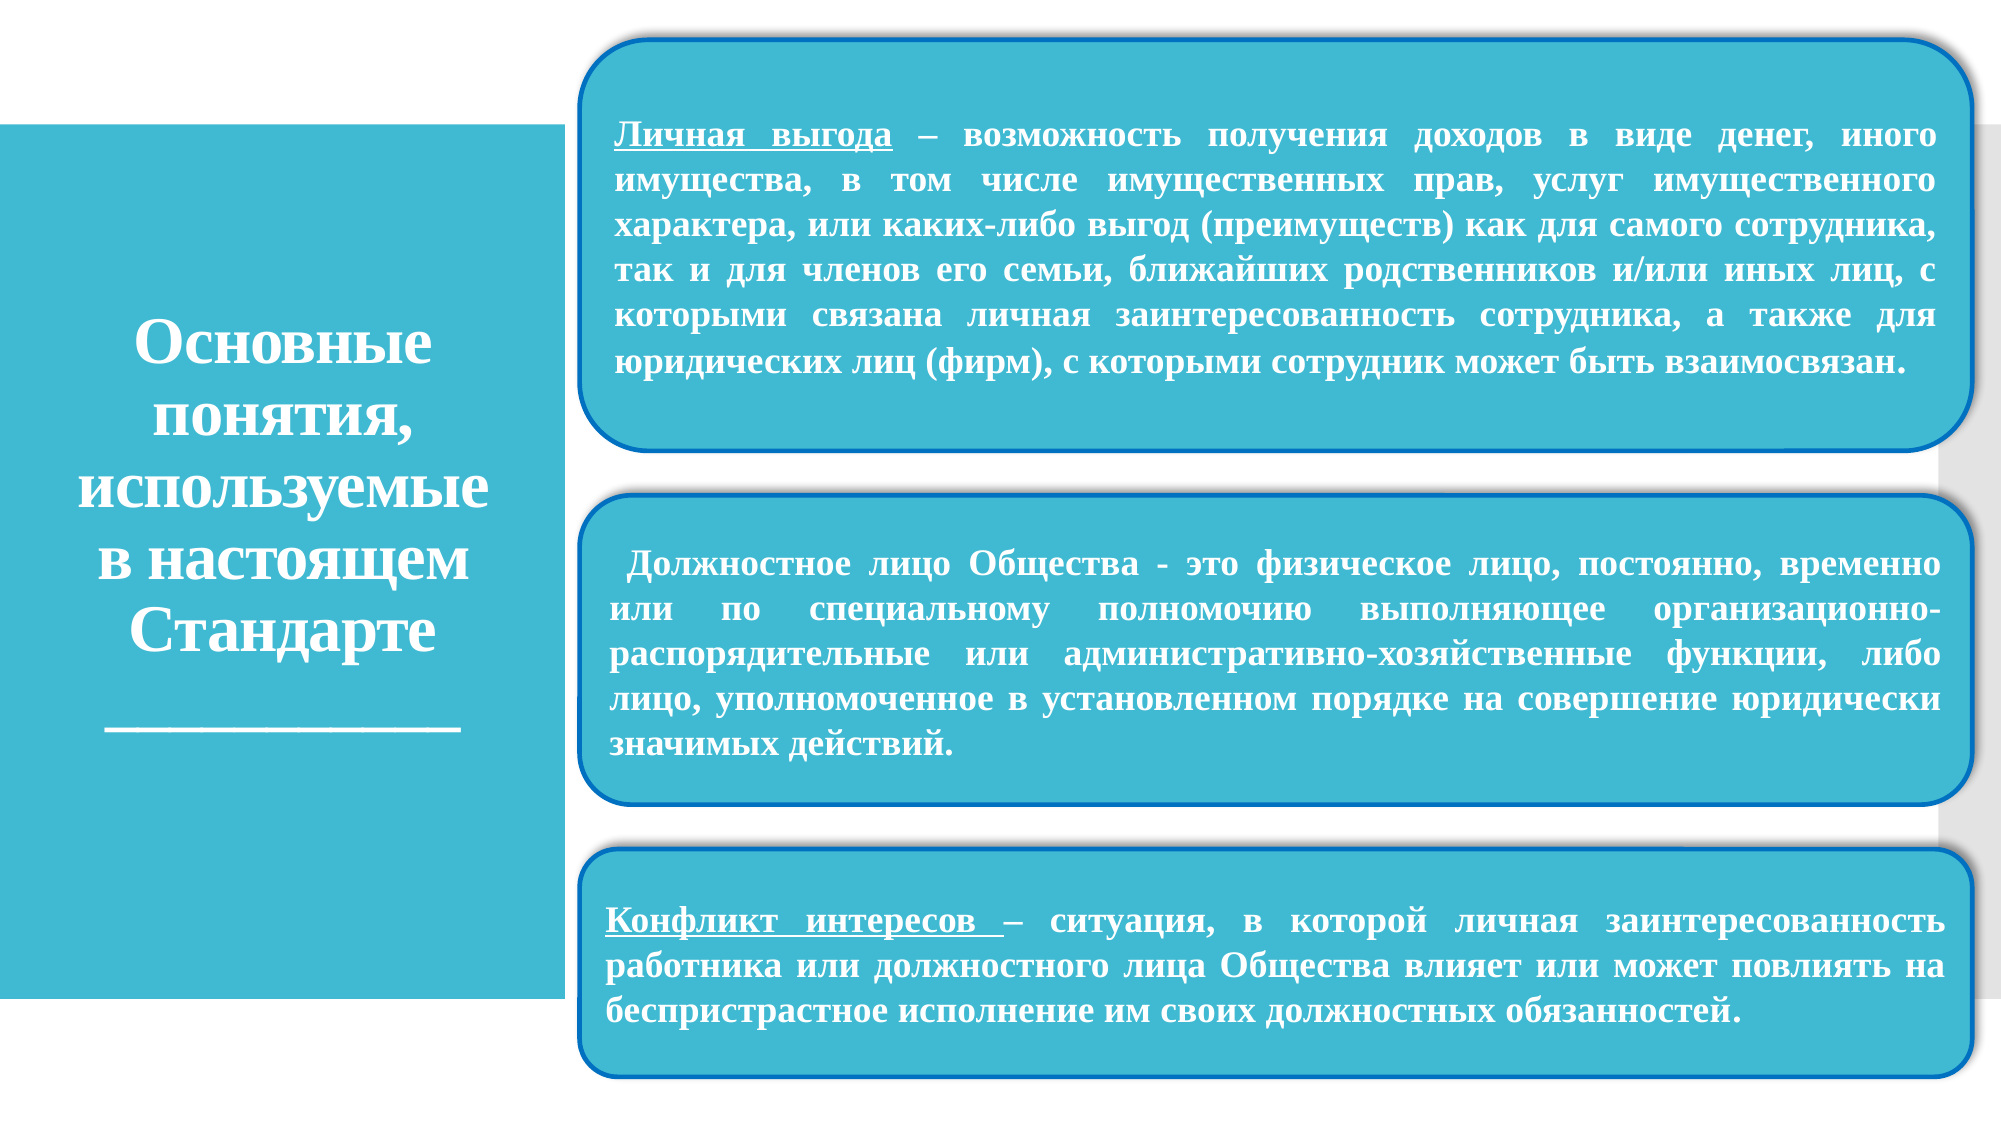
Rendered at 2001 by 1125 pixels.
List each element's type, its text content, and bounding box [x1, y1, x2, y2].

text_box Должностное лицо Общества - это физическое лицо, постоянно, временно или по специальному полномочию выполняющее организационно-распорядительные или административно-хозяйственные функции, либо лицо, уполномоченное в установленном порядке на совершение юридически значимых действий. [578, 494, 1974, 806]
title Основные понятия, используемые в настоящем Стандарте ___________ [41, 184, 525, 940]
text_box Конфликт интересов – ситуация, в которой личная заинтересованность работника или должностного лица Общества влияет или может повлиять на беспристрастное исполнение им своих должностных обязанностей. [578, 848, 1974, 1078]
text_box Личная выгода – возможность получения доходов в виде денег, иного имущества, в том числе имущественных прав, услуг имущественного характера, или каких-либо выгод (преимуществ) как для самого сотрудника, так и для членов его семьи, ближайших родственников и/или иных лиц, с которыми связана личная заинтересованность сотрудника, а также для юридических лиц (фирм), с которыми сотрудник может быть взаимосвязан. [578, 38, 1974, 452]
